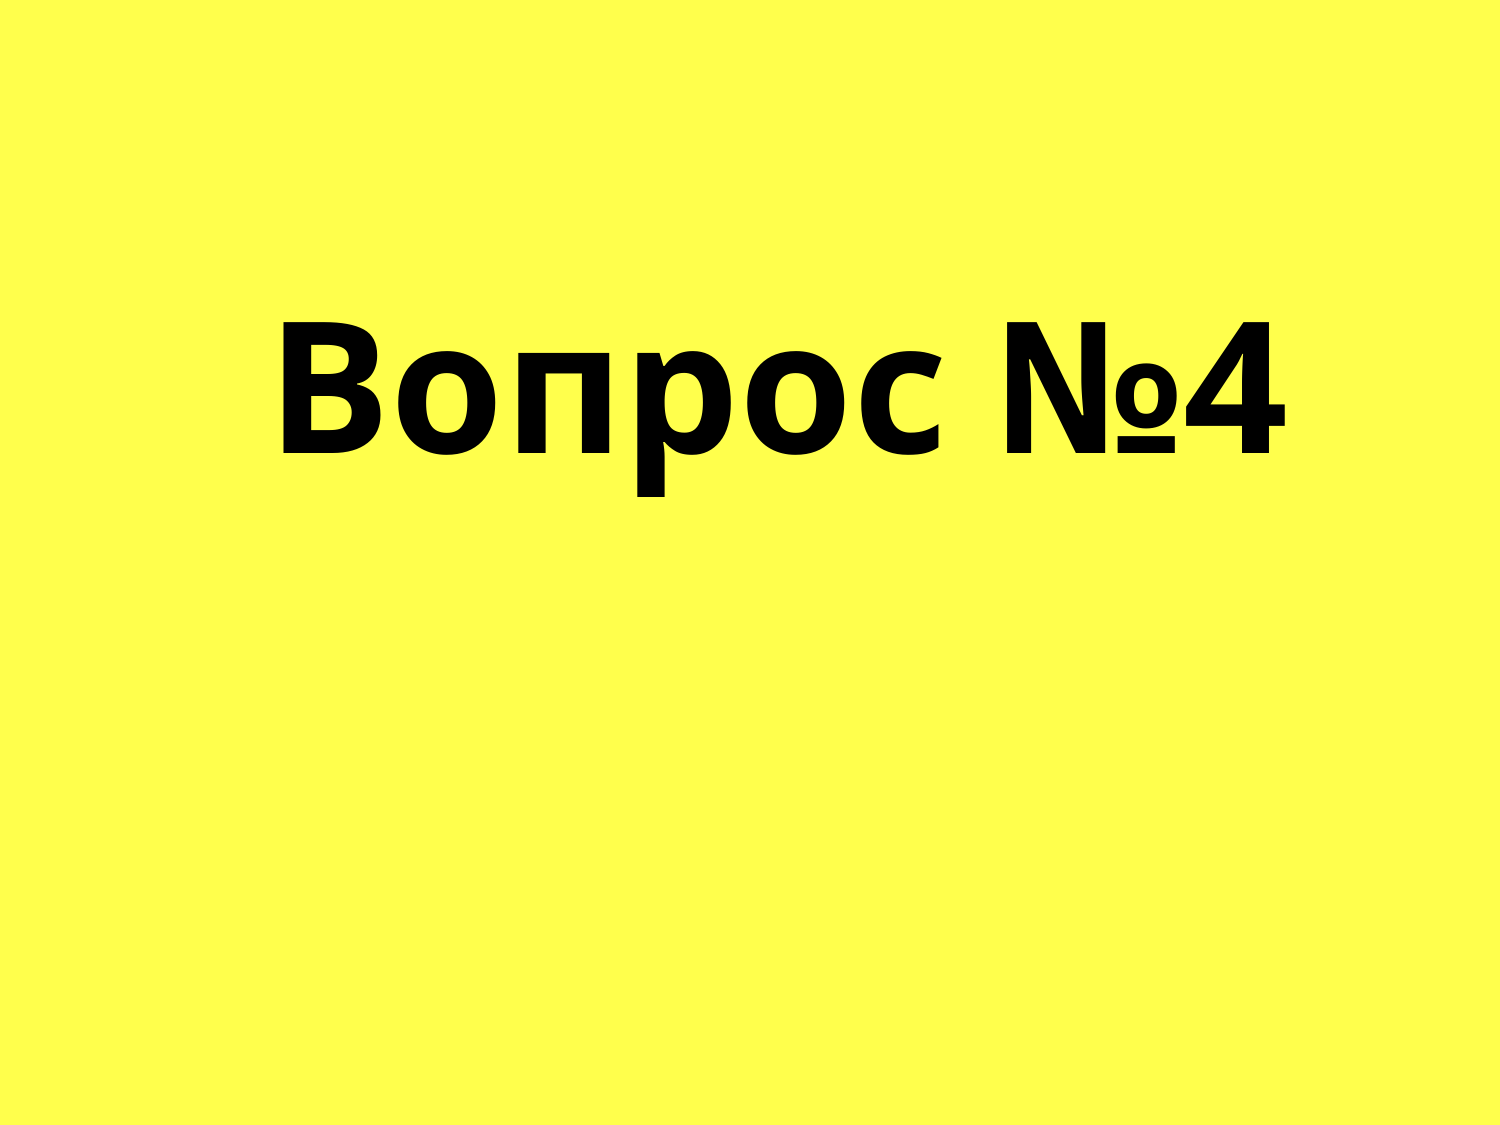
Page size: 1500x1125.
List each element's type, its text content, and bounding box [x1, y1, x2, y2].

list Вопрос №4 [75, 262, 1425, 1005]
